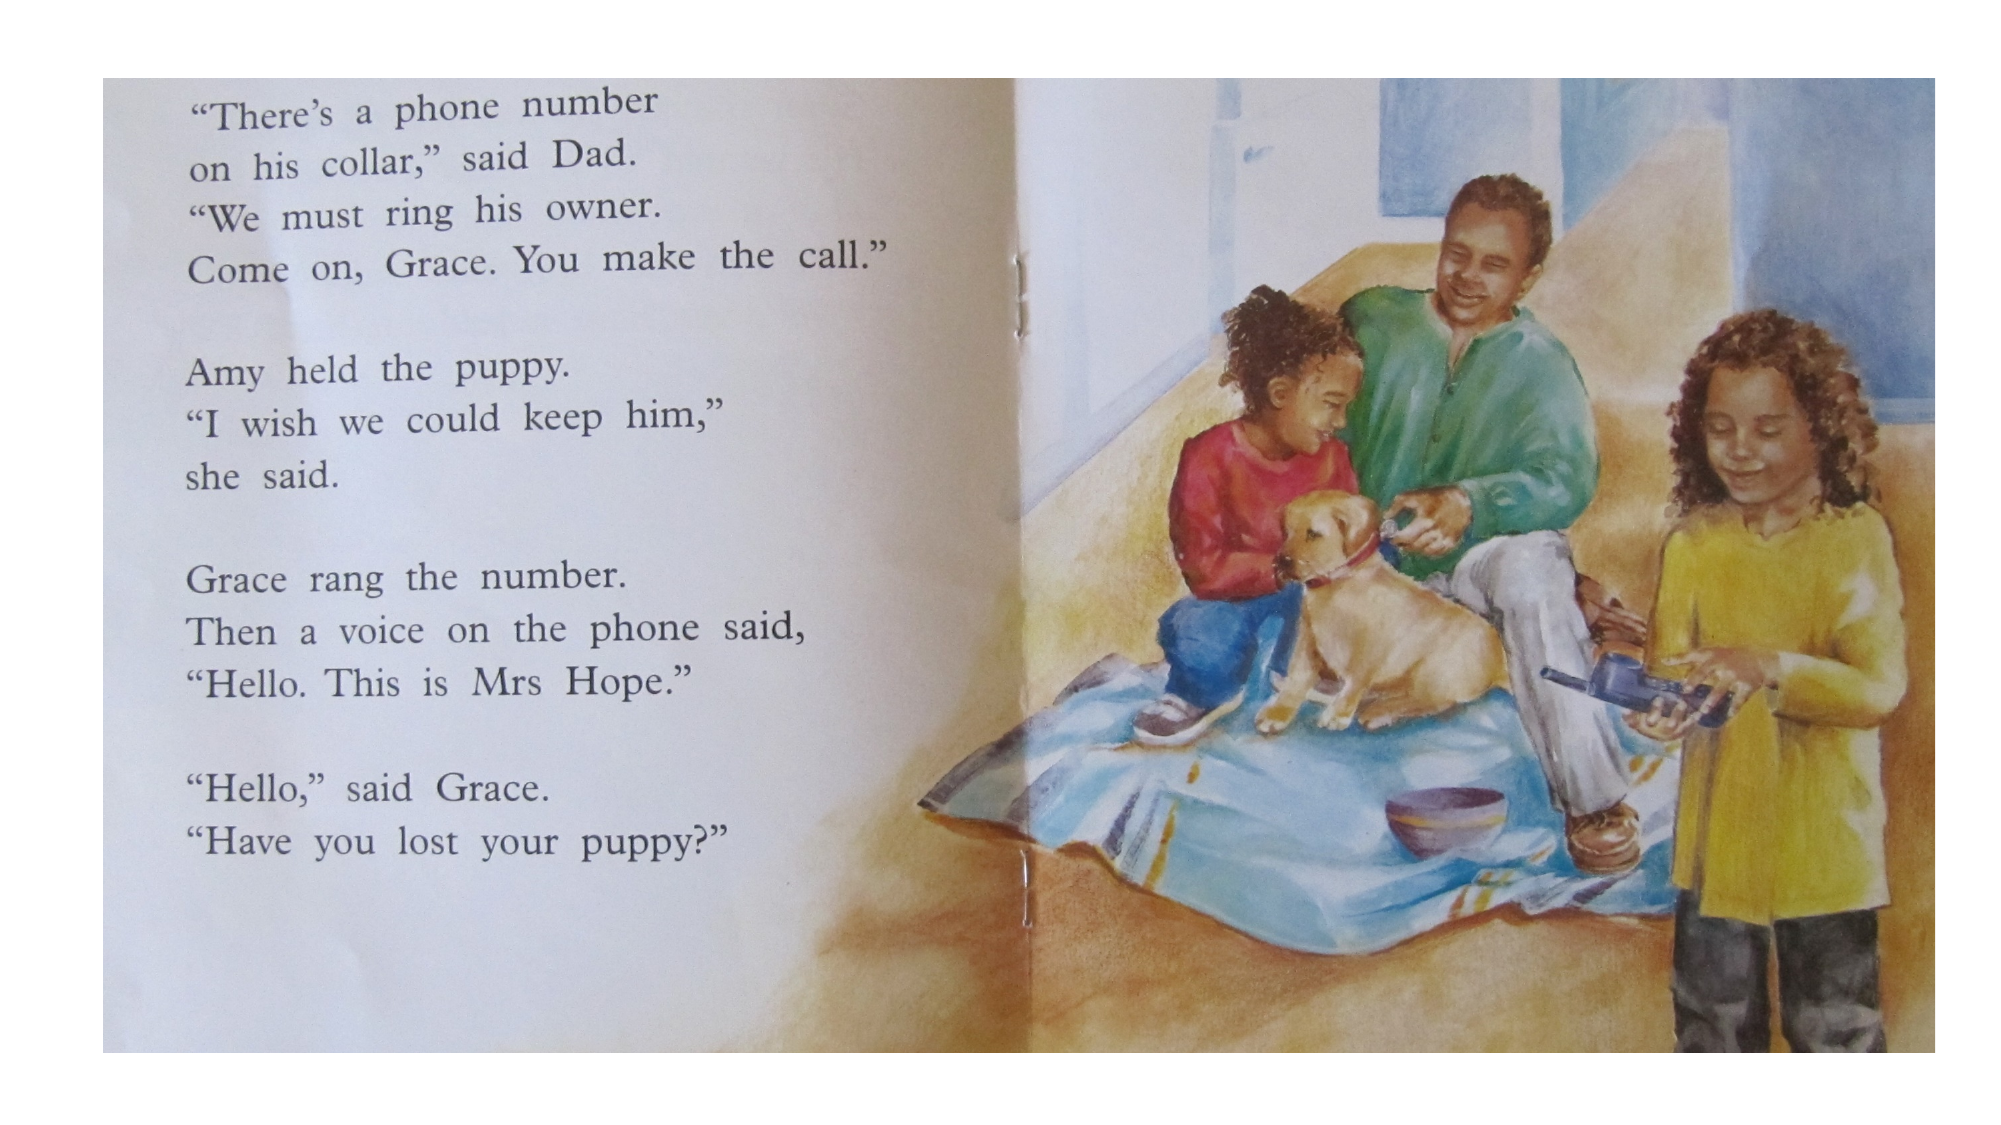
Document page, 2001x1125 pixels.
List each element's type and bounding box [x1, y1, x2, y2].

picture [102, 78, 1936, 1053]
